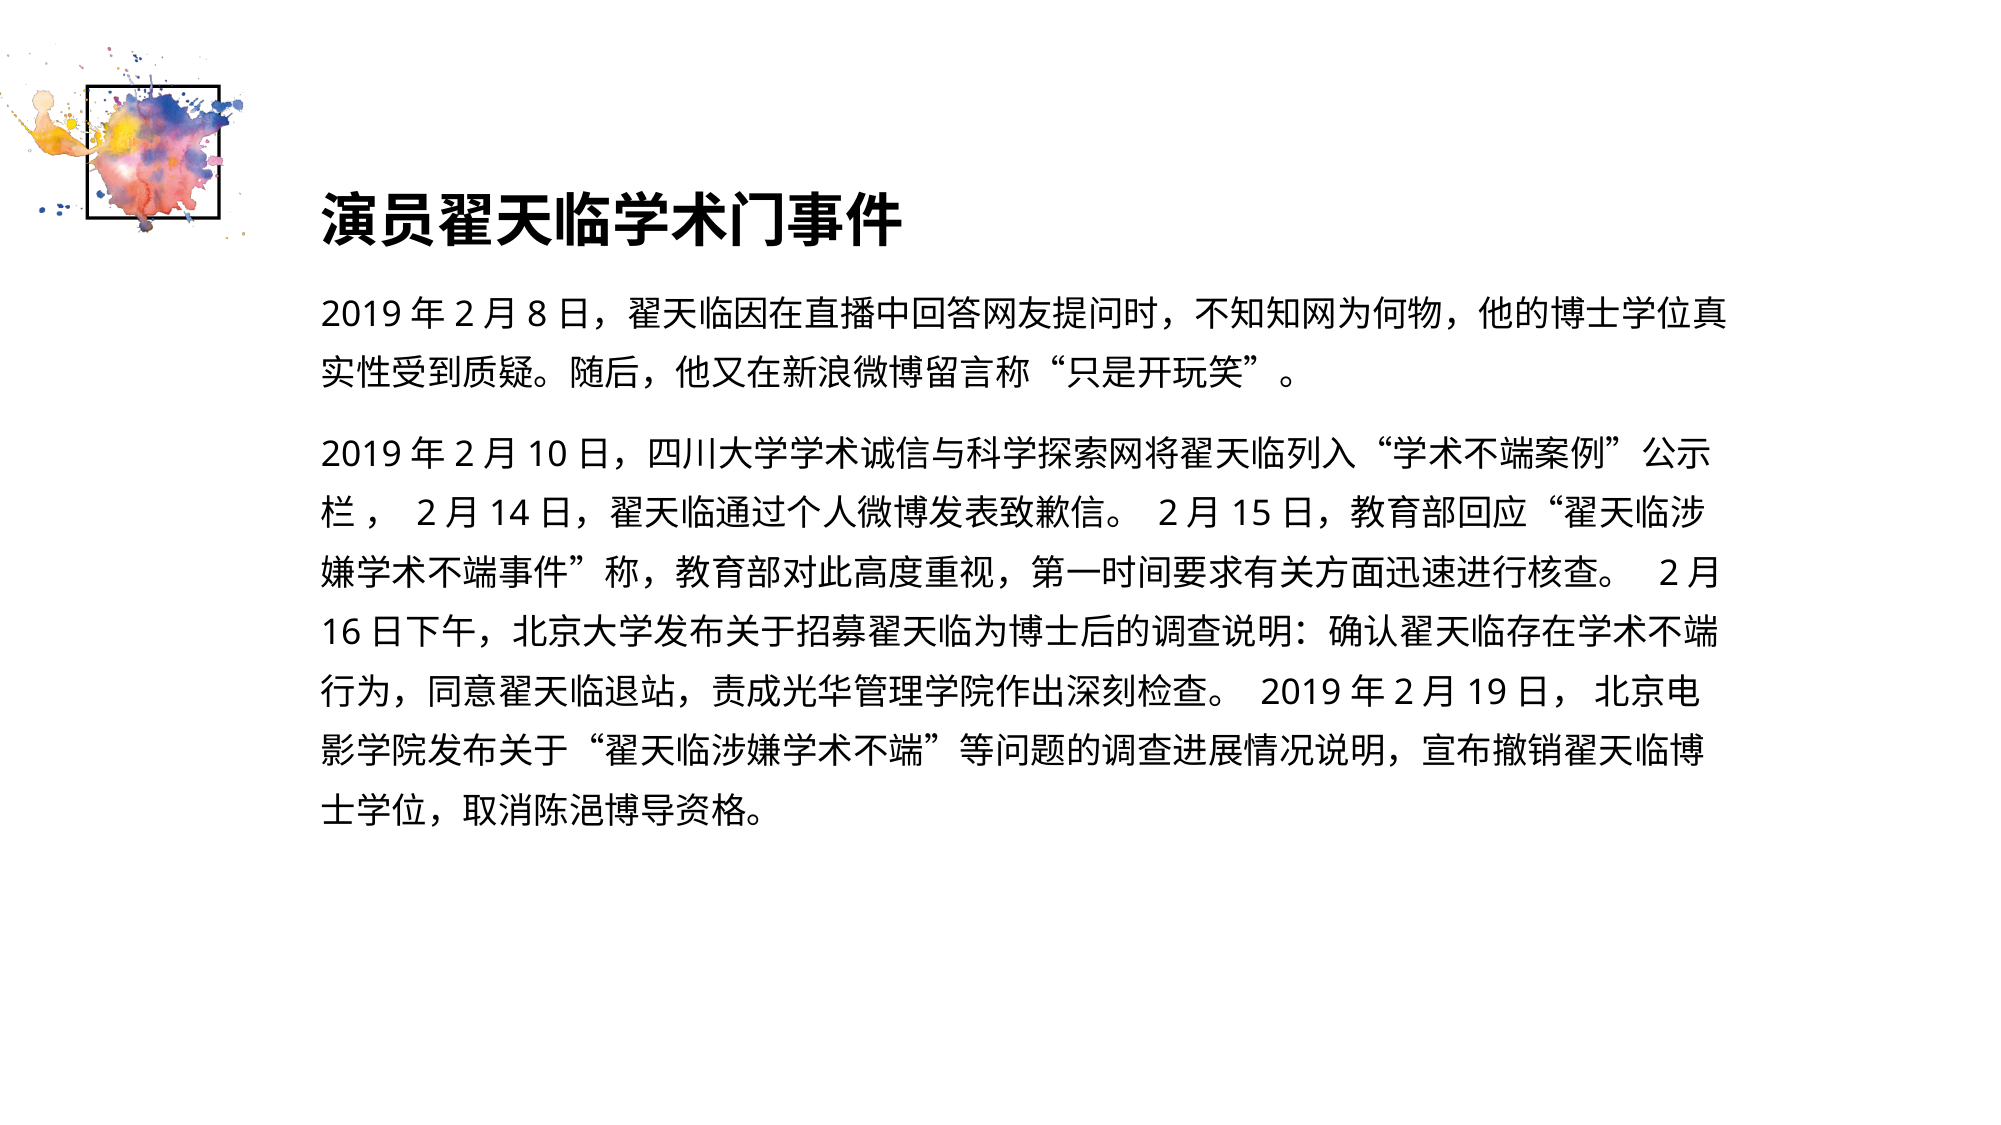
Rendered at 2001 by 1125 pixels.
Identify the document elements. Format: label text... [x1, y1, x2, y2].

list 演员翟天临学术门事件 2019年2月8日，翟天临因在直播中回答网友提问时，不知知网为何物，他的博士学位真实性受到质疑。随后，他又在新浪微博留言称“只是开玩笑”。 2019年2月10日，四川大学学术诚信与科学探索网将翟天临列入“学术不端案例”公示栏 ， 2月14日，翟天临通过个人微博发表致歉信。 2月15日，教育部回应“翟天临涉嫌学术不端事件”称，教育部对此高度重视，第一时间要求有关方面迅速进行核查。 2月16日下午，北京大学发布关于招募翟天临为博士后的调查说明：确认翟天临存在学术不端行为，同意翟天临退站，责成光华管理学院作出深刻检查。 2019年2月19日， 北京电影学院发布关于“翟天临涉嫌学术不端”等问题的调查进展情况说明，宣布撤销翟天临博士学位，取消陈浥博导资格。 [305, 161, 1745, 904]
picture [0, 42, 246, 239]
